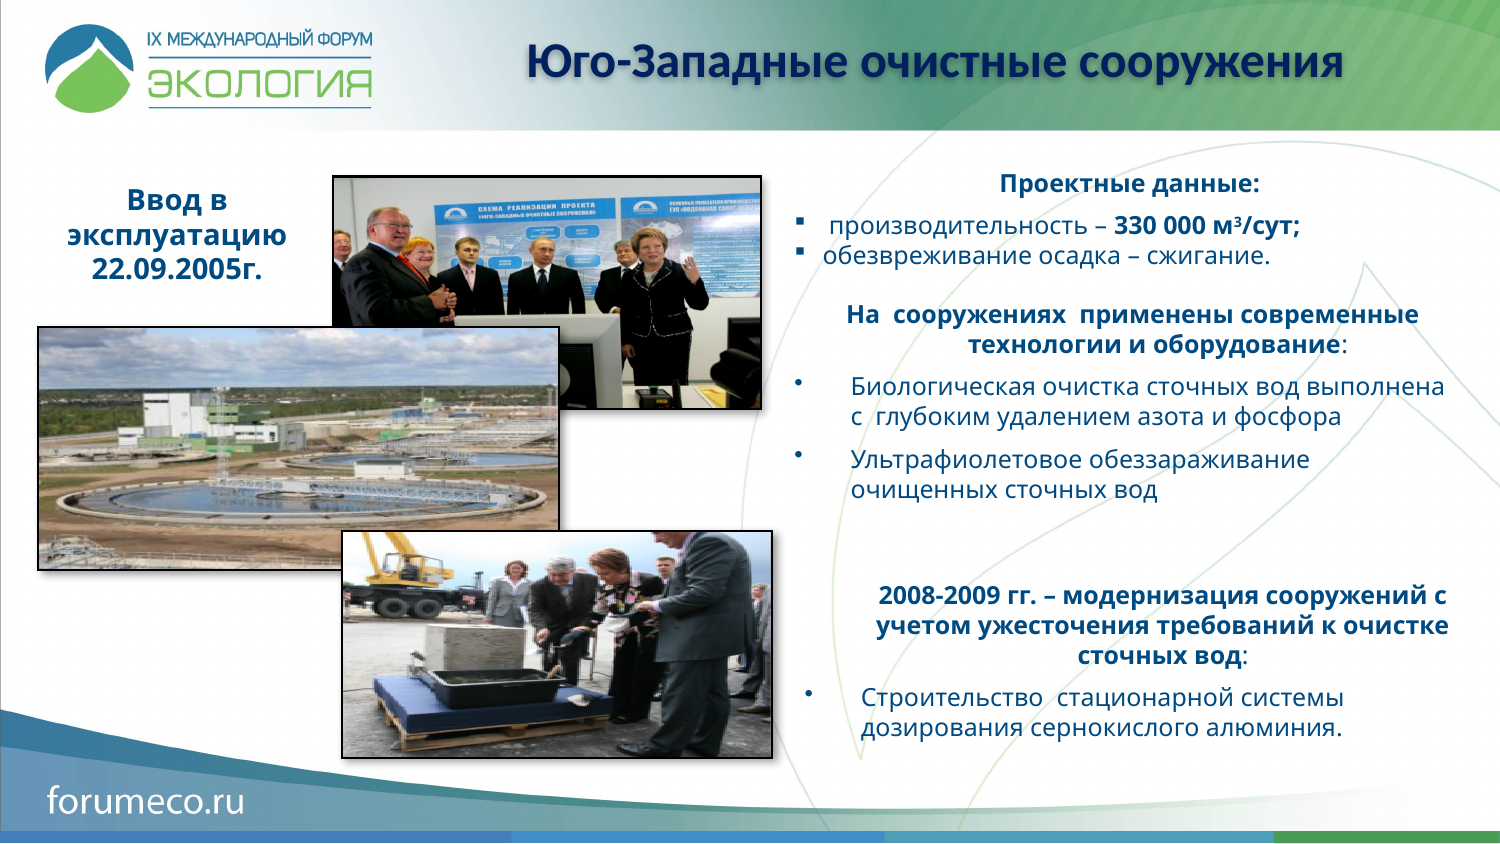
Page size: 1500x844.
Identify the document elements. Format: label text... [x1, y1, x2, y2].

text_box Юго-Западные очистные сооружения [334, 0, 1500, 115]
picture [0, 0, 1500, 844]
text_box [19, 159, 1481, 757]
